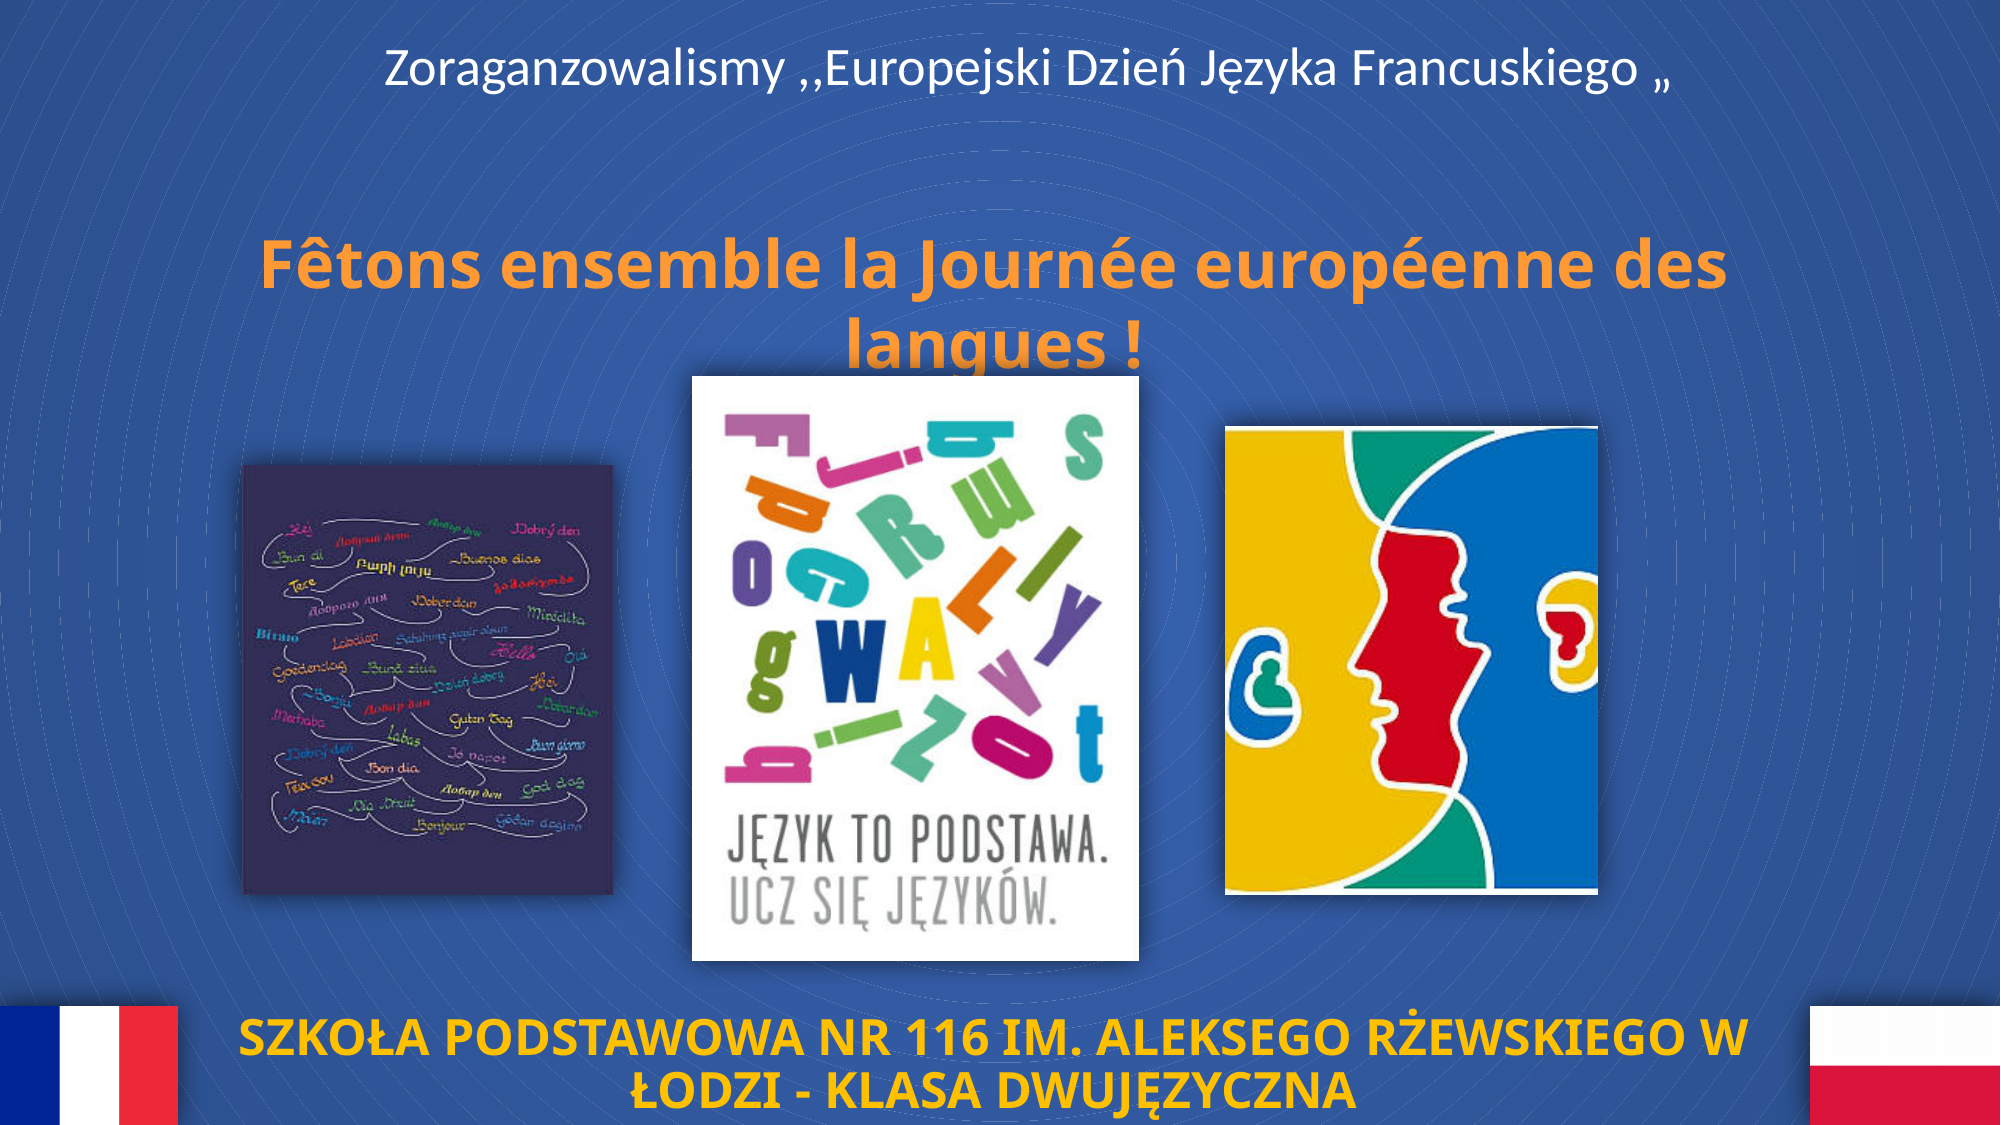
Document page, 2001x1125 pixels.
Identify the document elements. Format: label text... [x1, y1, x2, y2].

picture [242, 465, 614, 895]
picture [0, 1006, 178, 1125]
text_box Fêtons ensemble la Journée européenne des langues ! [148, 214, 1840, 390]
picture [1810, 1006, 2000, 1125]
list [692, 376, 1139, 961]
text_box Szkoła Podstawowa nr 116 im. Aleksego Rżewskiego w Łodzi - klasa dwujęzyczna [177, 960, 1811, 1125]
title Zoraganzowalismy ,,Europejski Dzień Języka Francuskiego „ [354, 27, 1705, 214]
picture [1225, 426, 1598, 895]
